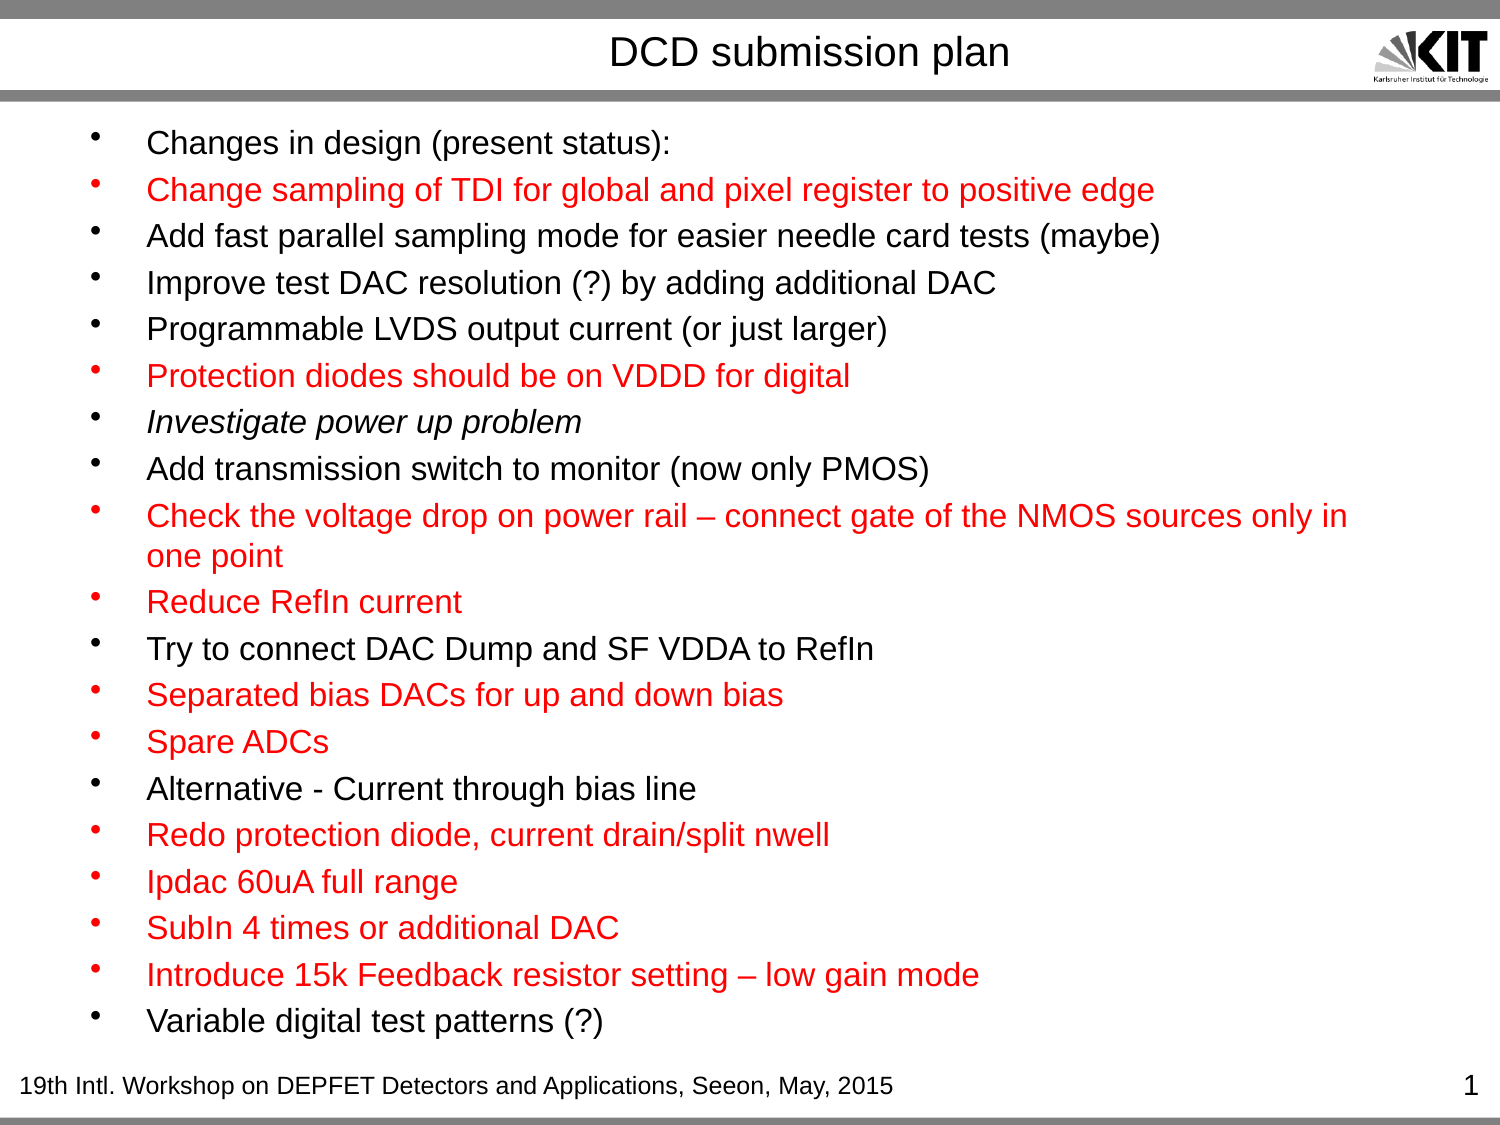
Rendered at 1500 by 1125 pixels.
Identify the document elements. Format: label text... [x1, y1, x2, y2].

title DCD submission plan [194, 21, 1425, 79]
slide_number 1 [1364, 1058, 1495, 1094]
picture [1374, 31, 1488, 83]
list Changes in design (present status): Change sampling of TDI for global and pixel register to positive edge Add fast parallel sampling mode for easier needle card tests (maybe) Improve test DAC resolution (?) by adding additional DAC Programmable LVDS output current (or just larger) Protection diodes should be on VDDD for digital Investigate power up problem Add transmission switch to monitor (now only PMOS) Check the voltage drop on power rail – connect gate of the NMOS sources only in one point Reduce RefIn current Try to connect DAC Dump and SF VDDA to RefIn Separated bias DACs for up and down bias Spare ADCs Alternative - Current through bias line Redo protection diode, current drain/split nwell Ipdac 60uA full range SubIn 4 times or additional DAC Introduce 15k Feedback resistor setting – low gain mode Variable digital test patterns (?) [75, 113, 1425, 638]
